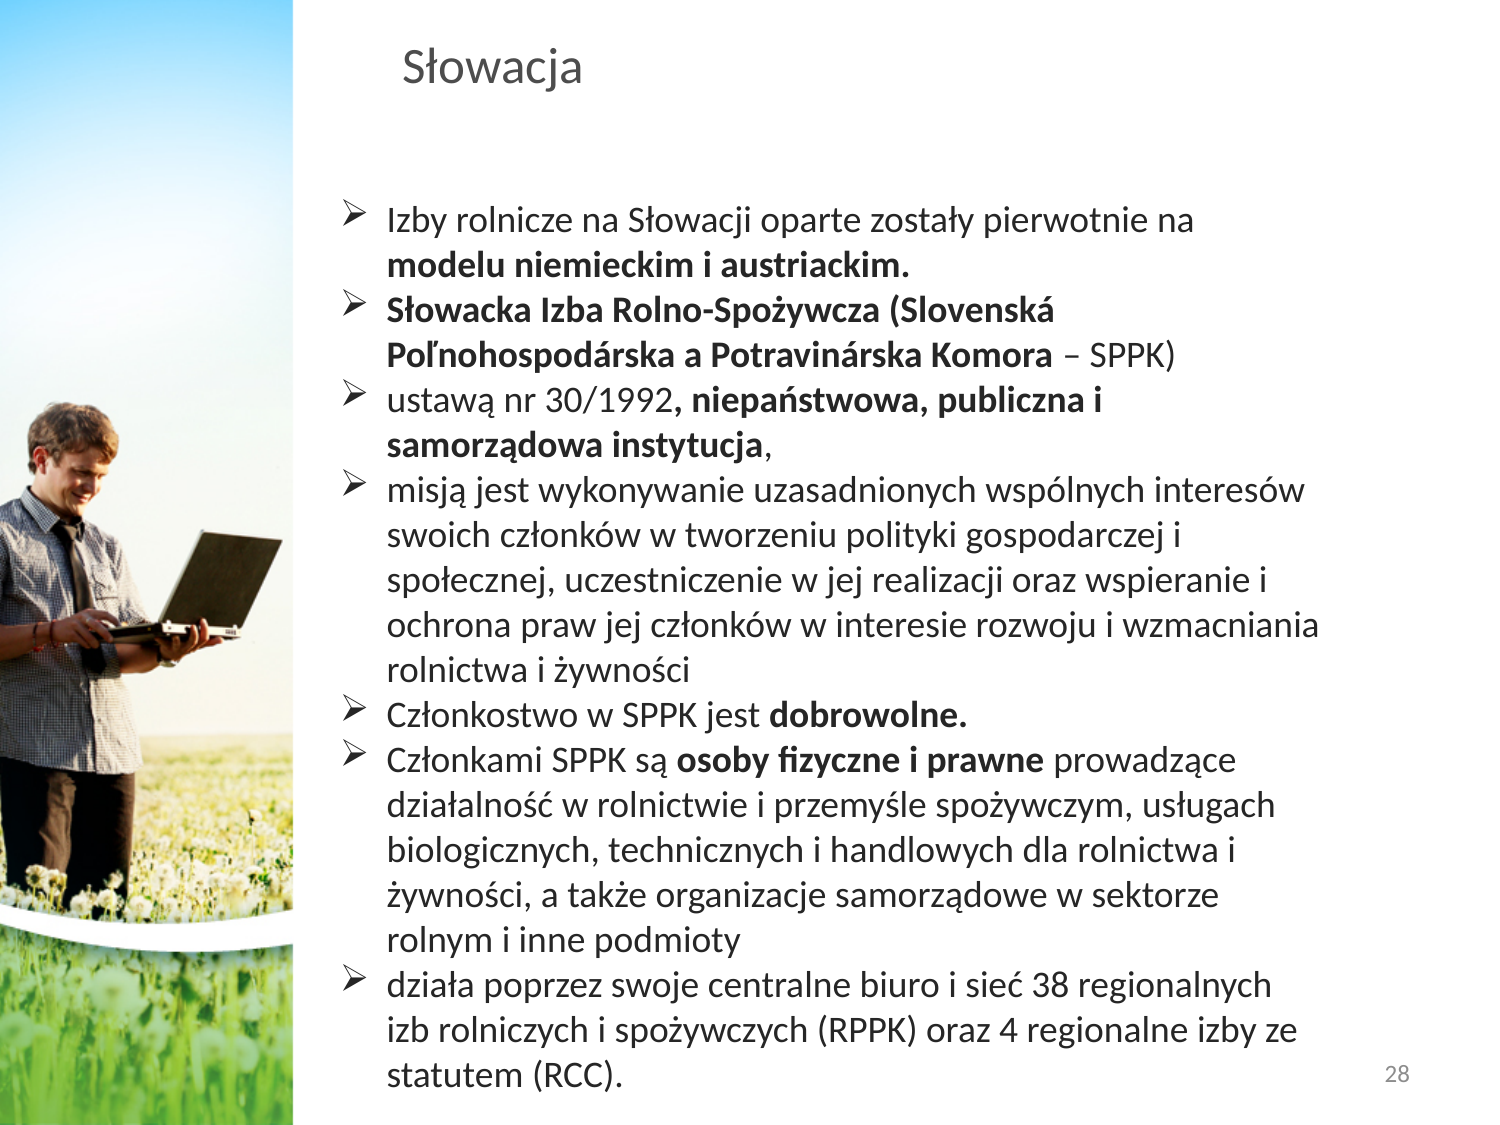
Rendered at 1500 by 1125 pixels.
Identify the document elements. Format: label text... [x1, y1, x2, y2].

picture [0, 0, 1500, 1125]
text_box Izby rolnicze na Słowacji oparte zostały pierwotnie na modelu niemieckim i austriackim. Słowacka Izba Rolno-Spożywcza (Slovenská Poľnohospodárska a Potravinárska Komora – SPPK) ustawą nr 30/1992, niepaństwowa, publiczna i samorządowa instytucja, misją jest wykonywanie uzasadnionych wspólnych interesów swoich członków w tworzeniu polityki gospodarczej i społecznej, uczestniczenie w jej realizacji oraz wspieranie i ochrona praw jej członków w interesie rozwoju i wzmacniania rolnictwa i żywności Członkostwo w SPPK jest dobrowolne. Członkami SPPK są osoby fizyczne i prawne prowadzące działalność w rolnictwie i przemyśle spożywczym, usługach biologicznych, technicznych i handlowych dla rolnictwa i żywności, a także organizacje samorządowe w sektorze rolnym i inne podmioty działa poprzez swoje centralne biuro i sieć 38 regionalnych izb rolniczych i spożywczych (RPPK) oraz 4 regionalne izby ze statutem (RCC). [324, 187, 1338, 1125]
title Słowacja [387, 24, 1463, 163]
slide_number 28 [1338, 1042, 1425, 1103]
